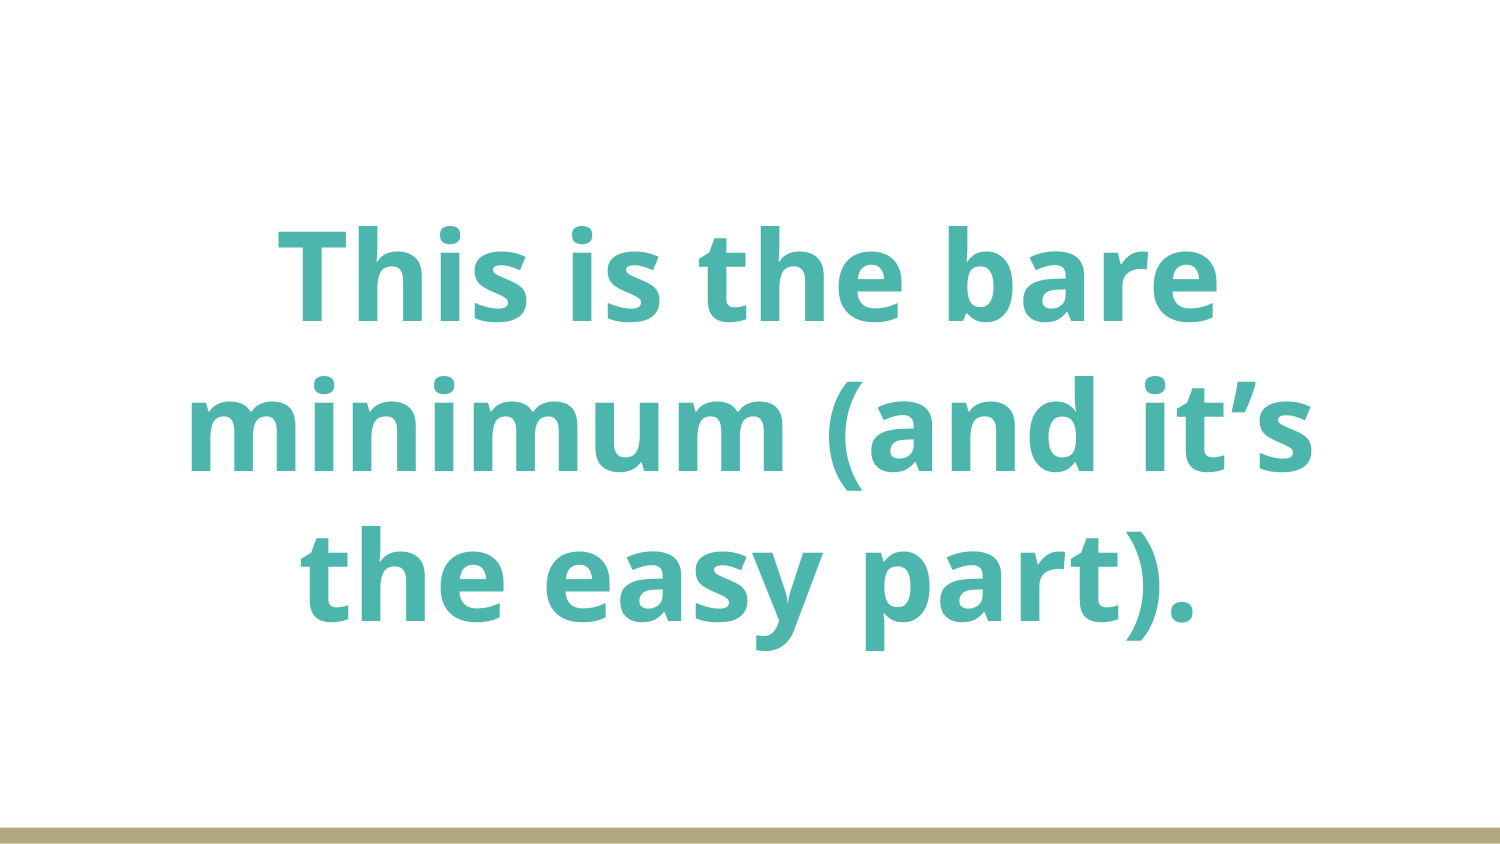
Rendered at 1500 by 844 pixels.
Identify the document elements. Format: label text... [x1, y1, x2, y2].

title This is the bare minimum (and it’s the easy part). [51, 295, 1449, 548]
